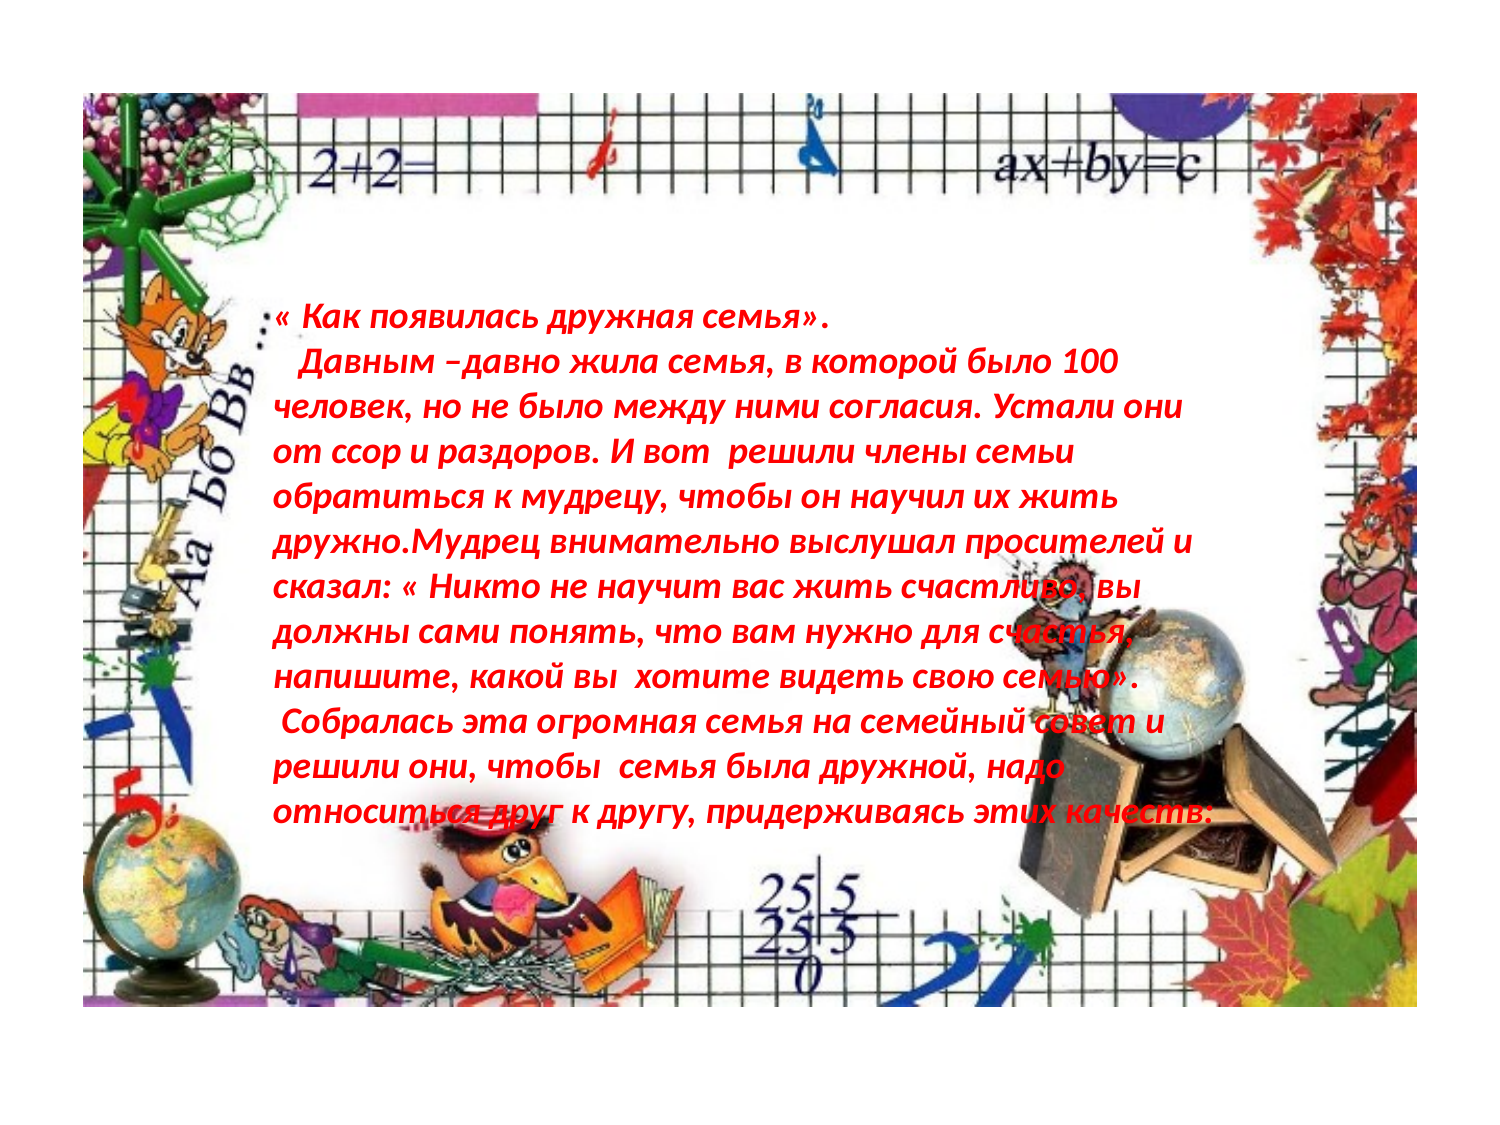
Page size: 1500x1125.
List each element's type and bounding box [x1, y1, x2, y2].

picture [83, 93, 1417, 1007]
